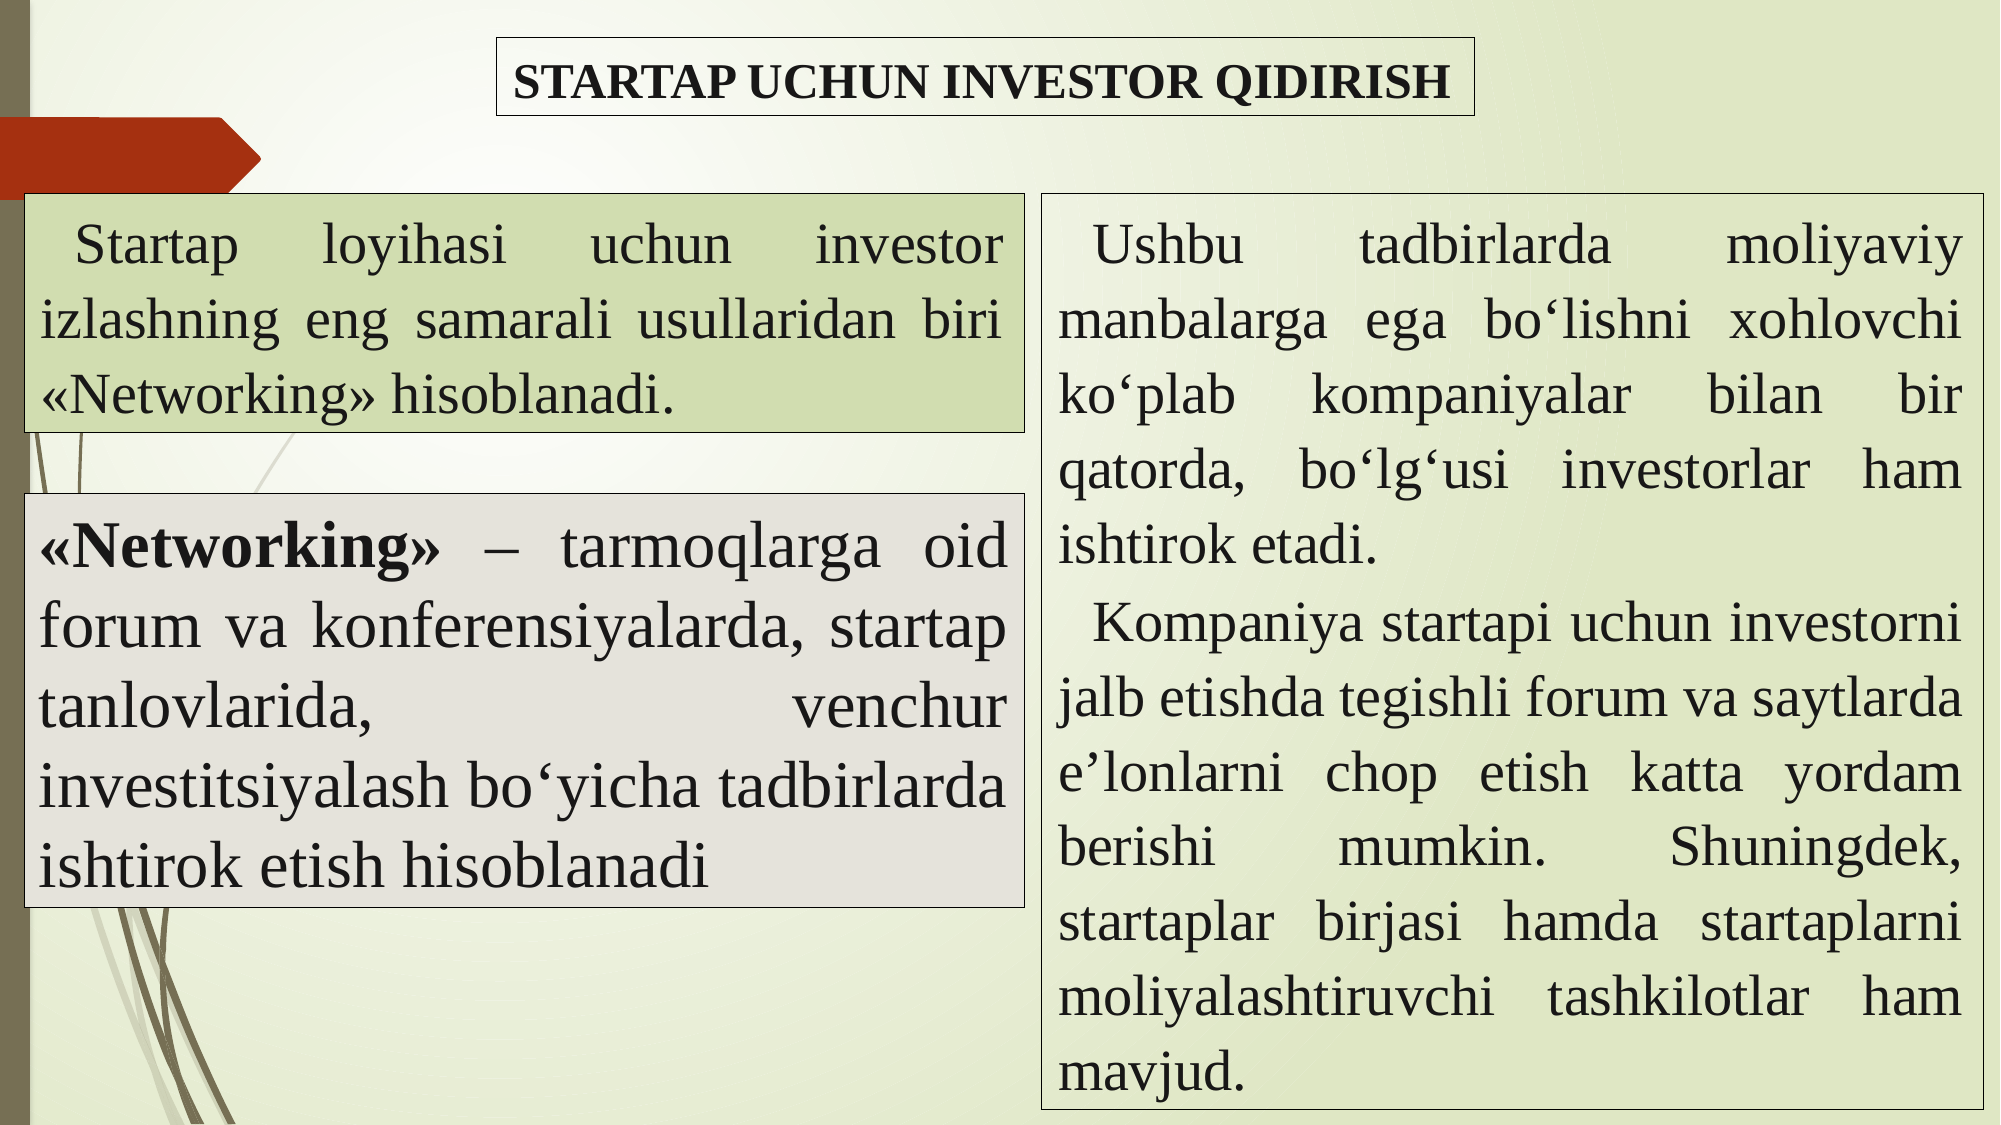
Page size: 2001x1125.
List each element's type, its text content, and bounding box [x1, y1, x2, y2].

text_box STARTAP UCHUN INVESTOR QIDIRISH [496, 37, 1475, 116]
text_box «Networking» – tarmoqlarga oid forum va konferensiyalarda, startap tanlovlarida, venchur investitsiyalash bo‘yicha tadbirlarda ishtirok etish hisoblanadi [24, 493, 1025, 908]
text_box Startap loyihasi uchun investor izlashning eng samarali usullaridan biri «Networking» hisoblanadi. [24, 193, 1025, 433]
text_box Ushbu tadbirlarda moliyaviy manbalarga ega bo‘lishni xohlovchi ko‘plab kompaniyalar bilan bir qatorda, bo‘lg‘usi investorlar ham ishtirok etadi. Kompaniya startapi uchun investorni jalb etishda tegishli forum va saytlarda e’lonlarni chop etish katta yordam berishi mumkin. Shuningdek, startaplar birjasi hamda startaplarni moliyalashtiruvchi tashkilotlar ham mavjud. [1041, 193, 1984, 1110]
